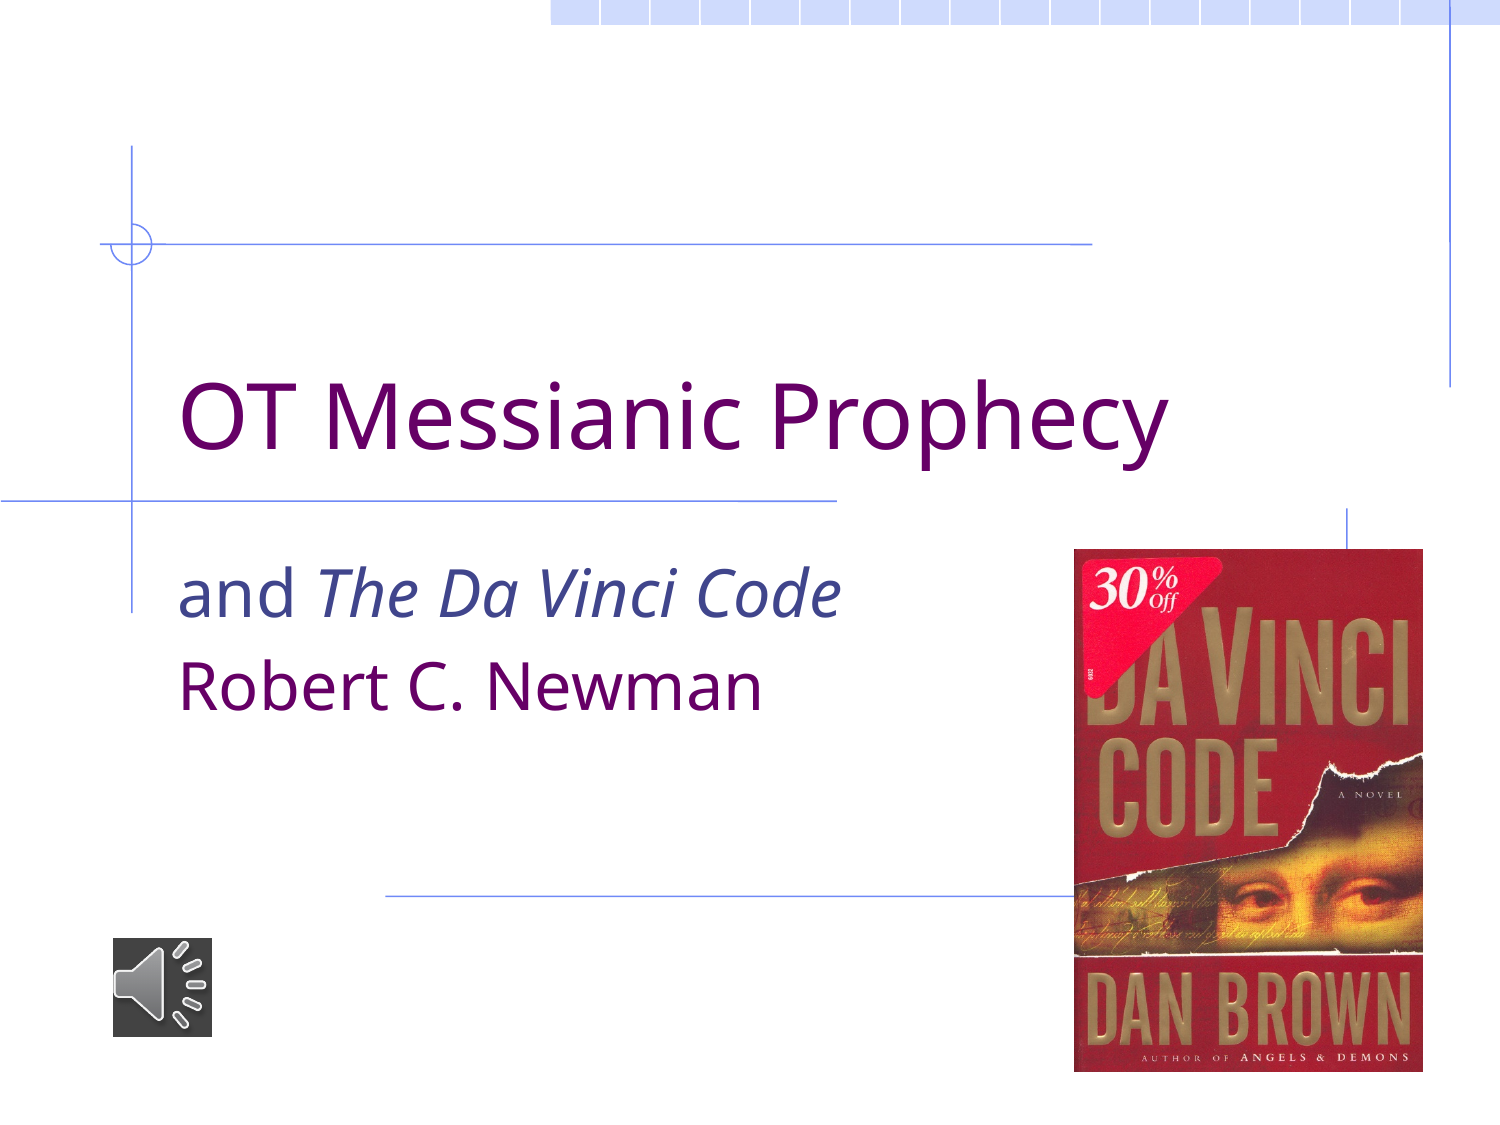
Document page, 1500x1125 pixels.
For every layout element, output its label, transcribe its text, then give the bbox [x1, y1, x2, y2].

subtitle and The Da Vinci Code Robert C. Newman [162, 542, 1213, 831]
picture [1074, 549, 1423, 1073]
title OT Messianic Prophecy [162, 287, 1438, 475]
picture [112, 937, 213, 1038]
